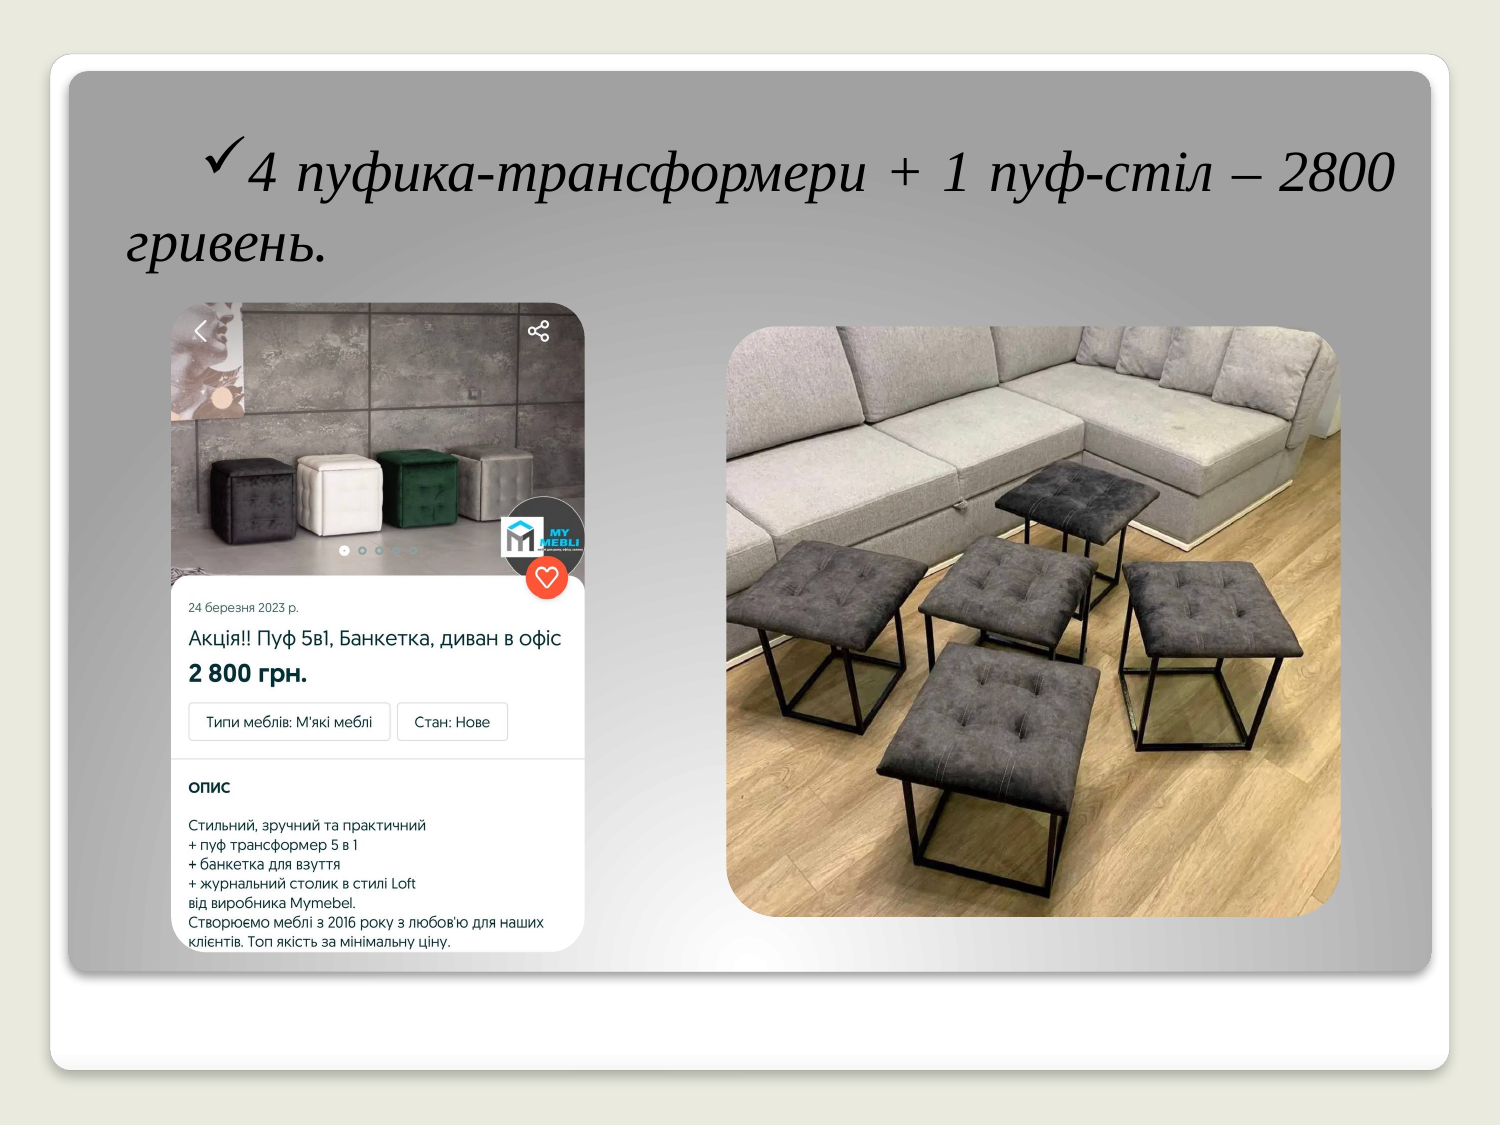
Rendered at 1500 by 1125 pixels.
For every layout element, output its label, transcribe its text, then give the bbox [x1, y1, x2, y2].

picture [726, 326, 1341, 918]
picture [170, 302, 585, 953]
text_box 4 пуфика-трансформери + 1 пуф-стіл – 2800 гривень. [112, 125, 1412, 281]
